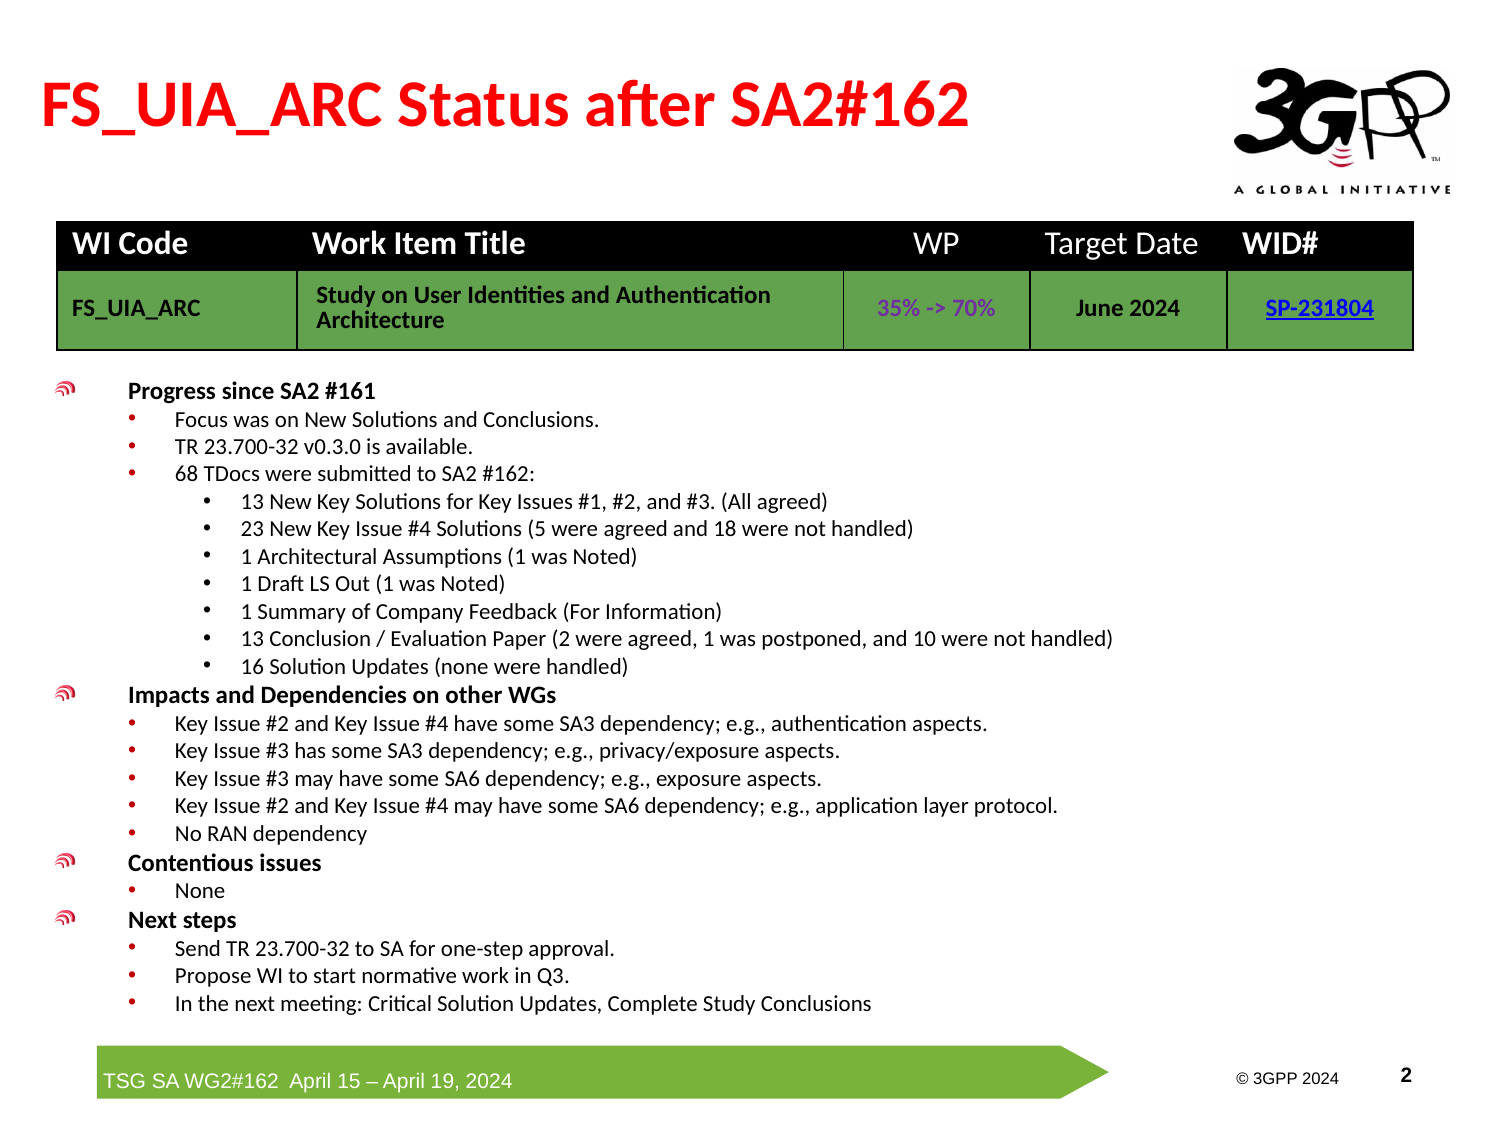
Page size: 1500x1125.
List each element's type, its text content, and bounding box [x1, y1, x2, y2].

table_cell Study on User Identities and Authentication Architecture [298, 271, 843, 349]
table_header WP [844, 223, 1029, 270]
table_header Target Date [1031, 223, 1226, 270]
title FS_UIA_ARC Status after SA2#162 [26, 47, 1223, 152]
list Progress since SA2 #161 Focus was on New Solutions and Conclusions. TR 23.700-32 v0.3.0 is available. 68 TDocs were submitted to SA2 #162: 13 New Key Solutions for Key Issues #1, #2, and #3. (All agreed) 23 New Key Issue #4 Solutions (5 were agreed and 18 were not handled) 1 Architectural Assumptions (1 was Noted) 1 Draft LS Out (1 was Noted) 1 Summary of Company Feedback (For Information) 13 Conclusion / Evaluation Paper (2 were agreed, 1 was postponed, and 10 were not handled) 16 Solution Updates (none were handled) Impacts and Dependencies on other WGs Key Issue #2 and Key Issue #4 have some SA3 dependency; e.g., authentication aspects. Key Issue #3 has some SA3 dependency; e.g., privacy/exposure aspects. Key Issue #3 may have some SA6 dependency; e.g., exposure aspects. Key Issue #2 and Key Issue #4 may have some SA6 dependency; e.g., application layer protocol. No RAN dependency Contentious issues None Next steps Send TR 23.700-32 to SA for one-step approval. Propose WI to start normative work in Q3. In the next meeting: Critical Solution Updates, Complete Study Conclusions [38, 366, 1484, 1019]
picture [53, 684, 71, 703]
picture [53, 852, 71, 870]
table_header Work Item Title [298, 223, 843, 270]
table_header WID# [1228, 223, 1412, 270]
table_cell SP-231804 [1228, 271, 1412, 349]
table_cell June 2024 [1031, 271, 1226, 349]
picture [1234, 68, 1450, 194]
table_cell FS_UIA_ARC [58, 271, 296, 349]
picture [53, 380, 71, 398]
picture [53, 909, 71, 927]
table_cell 35% -> 70% [844, 271, 1029, 349]
table_header WI Code [58, 223, 296, 270]
